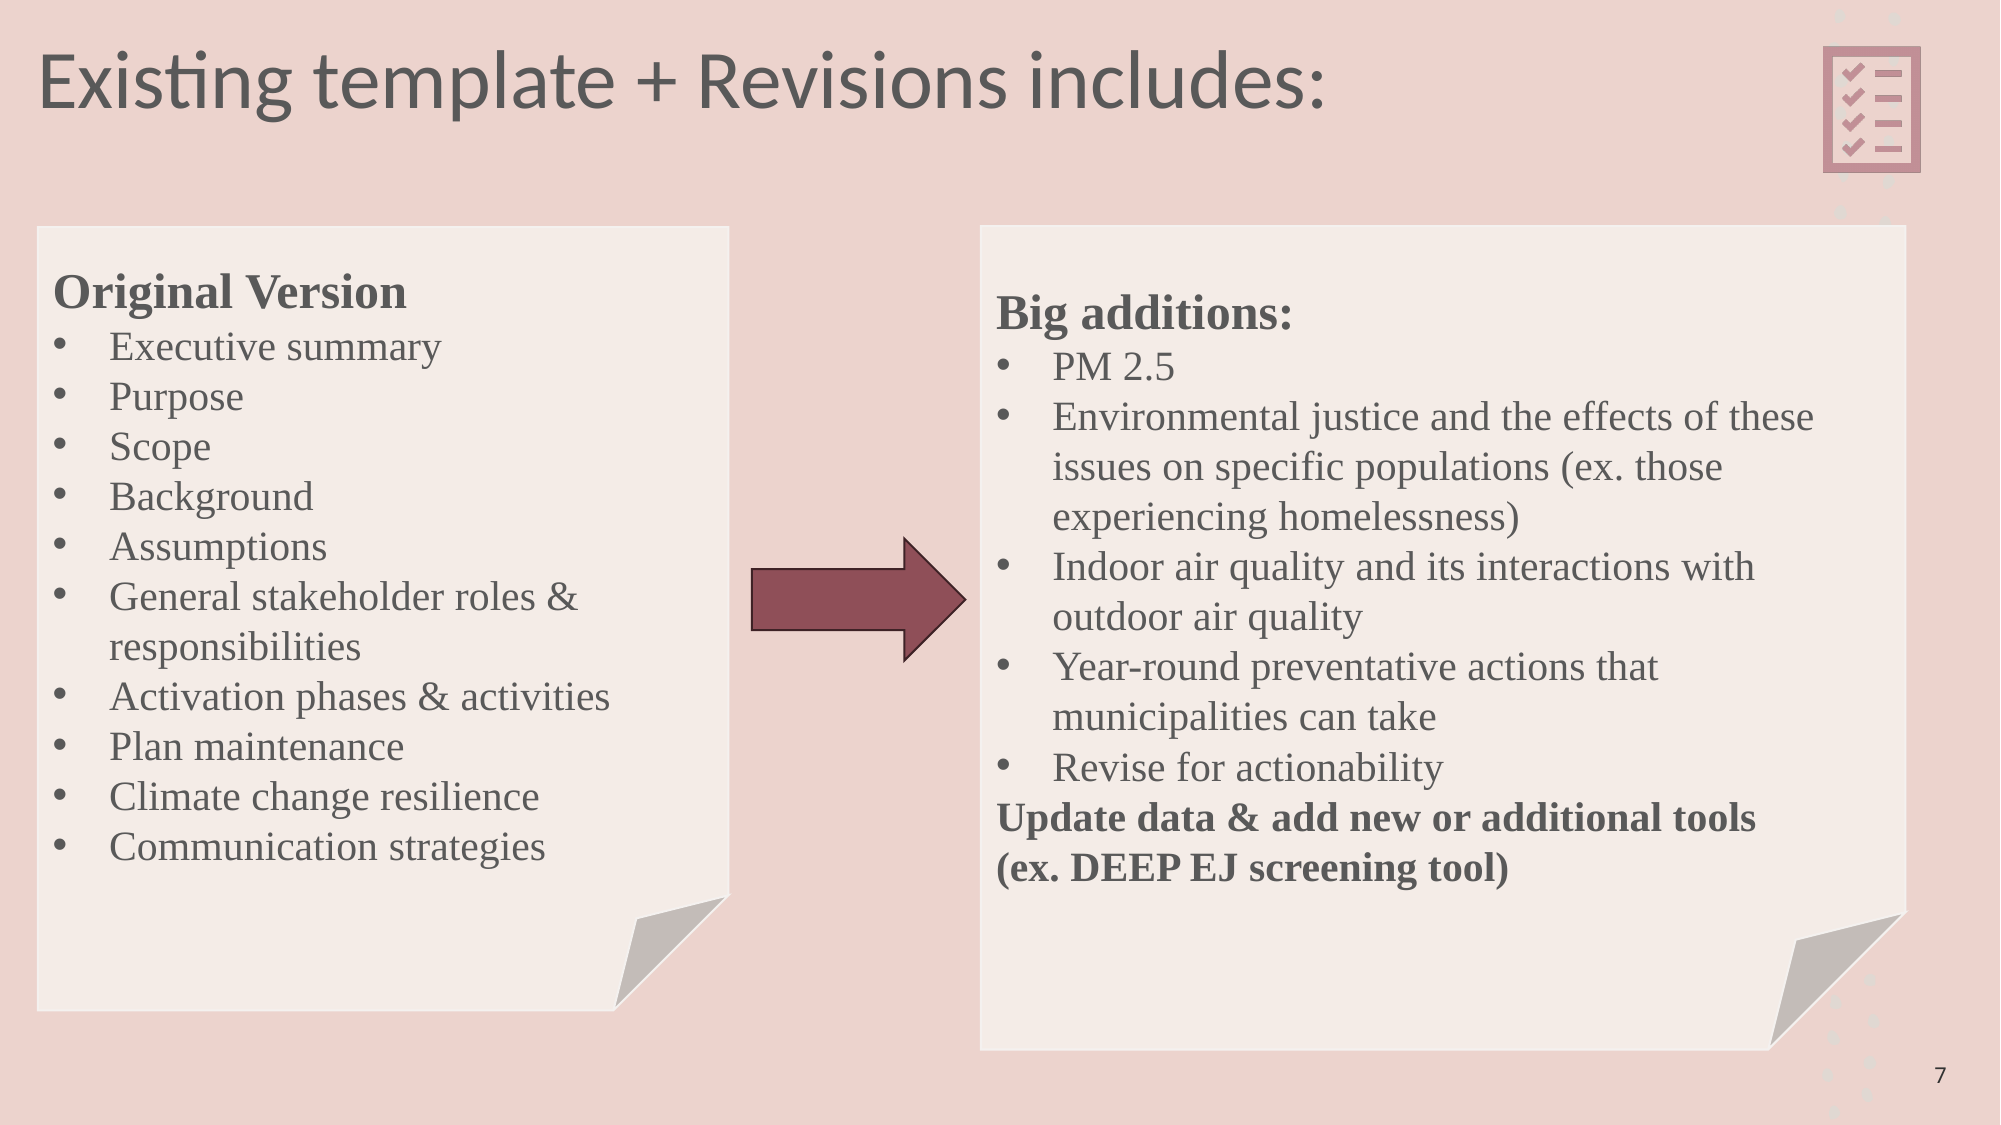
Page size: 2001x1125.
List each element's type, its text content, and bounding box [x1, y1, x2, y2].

title Existing template + Revisions includes: [22, 0, 1603, 184]
text_box Original Version Executive summary Purpose Scope Background Assumptions General stakeholder roles & responsibilities Activation phases & activities Plan maintenance Climate change resilience Communication strategies [36, 226, 732, 1012]
picture [1796, 34, 1947, 185]
text_box [750, 536, 967, 664]
text_box Big additions: PM 2.5 Environmental justice and the effects of these issues on specific populations (ex. those experiencing homelessness) Indoor air quality and its interactions with outdoor air quality Year-round preventative actions that municipalities can take Revise for actionability Update data & add new or additional tools (ex. DEEP EJ screening tool) [979, 225, 1909, 1051]
slide_number 7 [1879, 1046, 1962, 1107]
